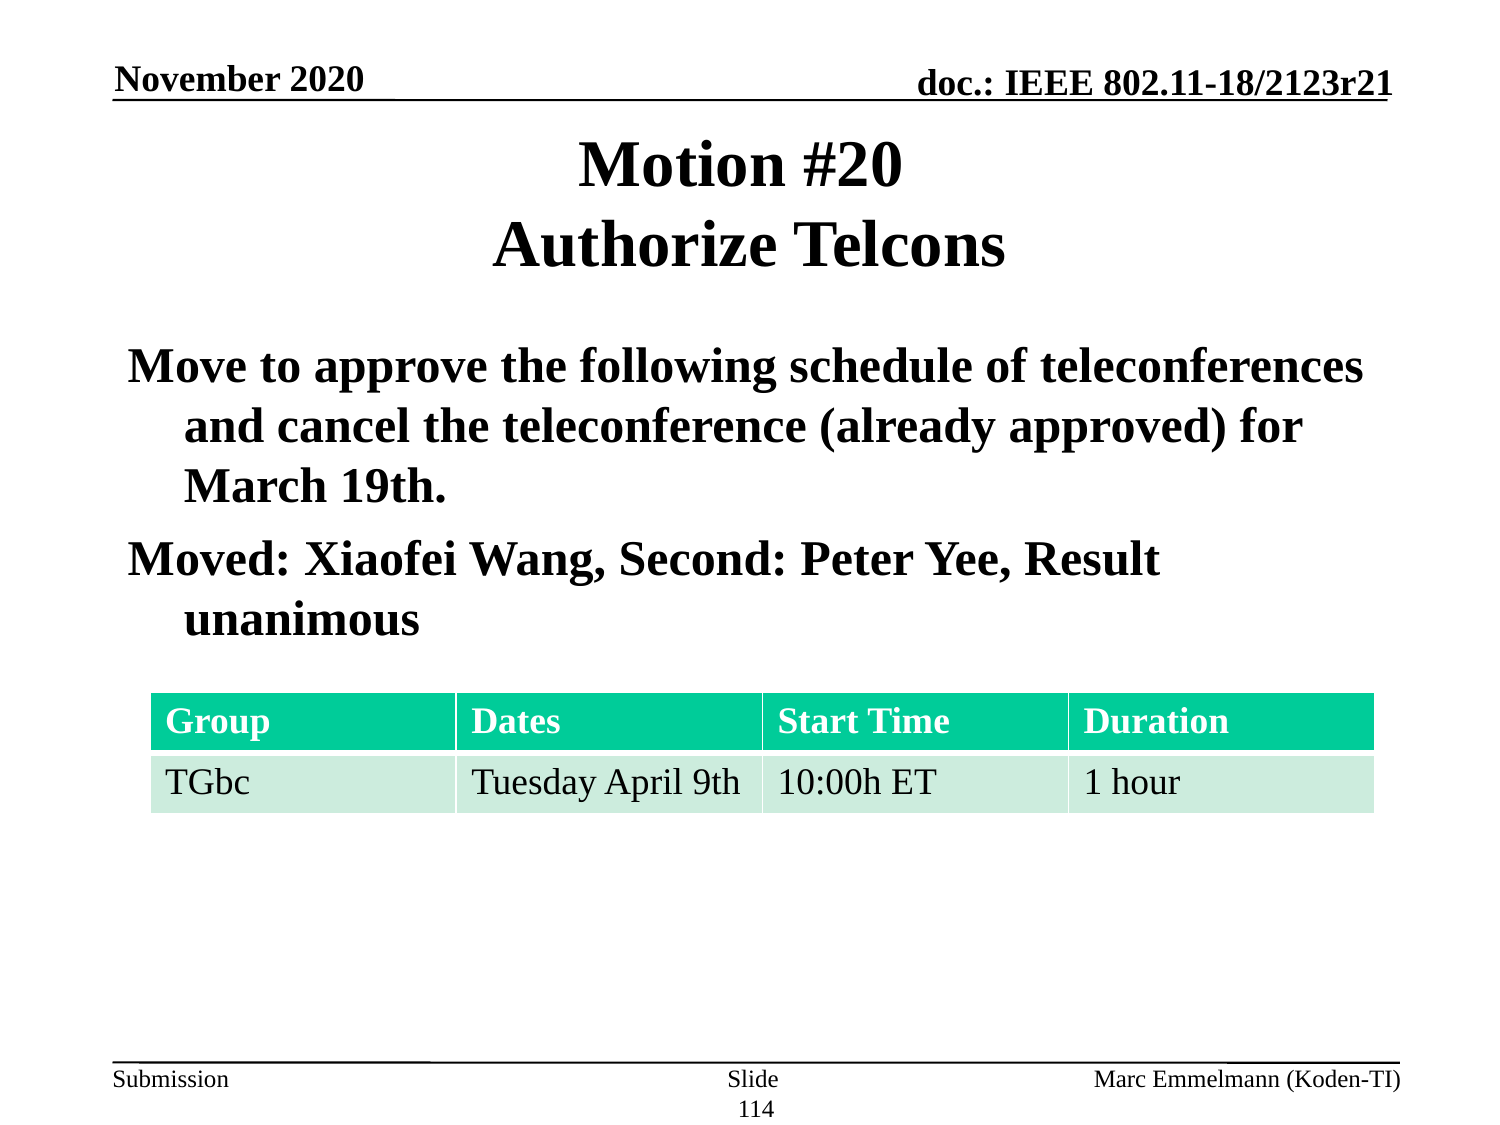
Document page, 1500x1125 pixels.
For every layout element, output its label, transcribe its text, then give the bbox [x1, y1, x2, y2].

list Move to approve the following schedule of teleconferences and cancel the teleconference (already approved) for March 19th. Moved: Xiaofei Wang, Second: Peter Yee, Result unanimous [112, 324, 1388, 658]
table_header Duration [1069, 693, 1374, 750]
table_cell TGbc [151, 756, 455, 813]
table_header Group [151, 693, 455, 750]
table_cell Tuesday April 9th [457, 756, 762, 813]
table_header Start Time [763, 693, 1068, 750]
footer Marc Emmelmann (Koden-TI) [878, 1061, 1402, 1093]
title Motion #20 Authorize Telcons [112, 112, 1388, 288]
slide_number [114, 54, 423, 100]
slide_number Slide 114 [712, 1061, 800, 1123]
table_header Dates [457, 693, 762, 750]
table_cell 1 hour [1069, 756, 1374, 813]
table_cell 10:00h ET [763, 756, 1068, 813]
